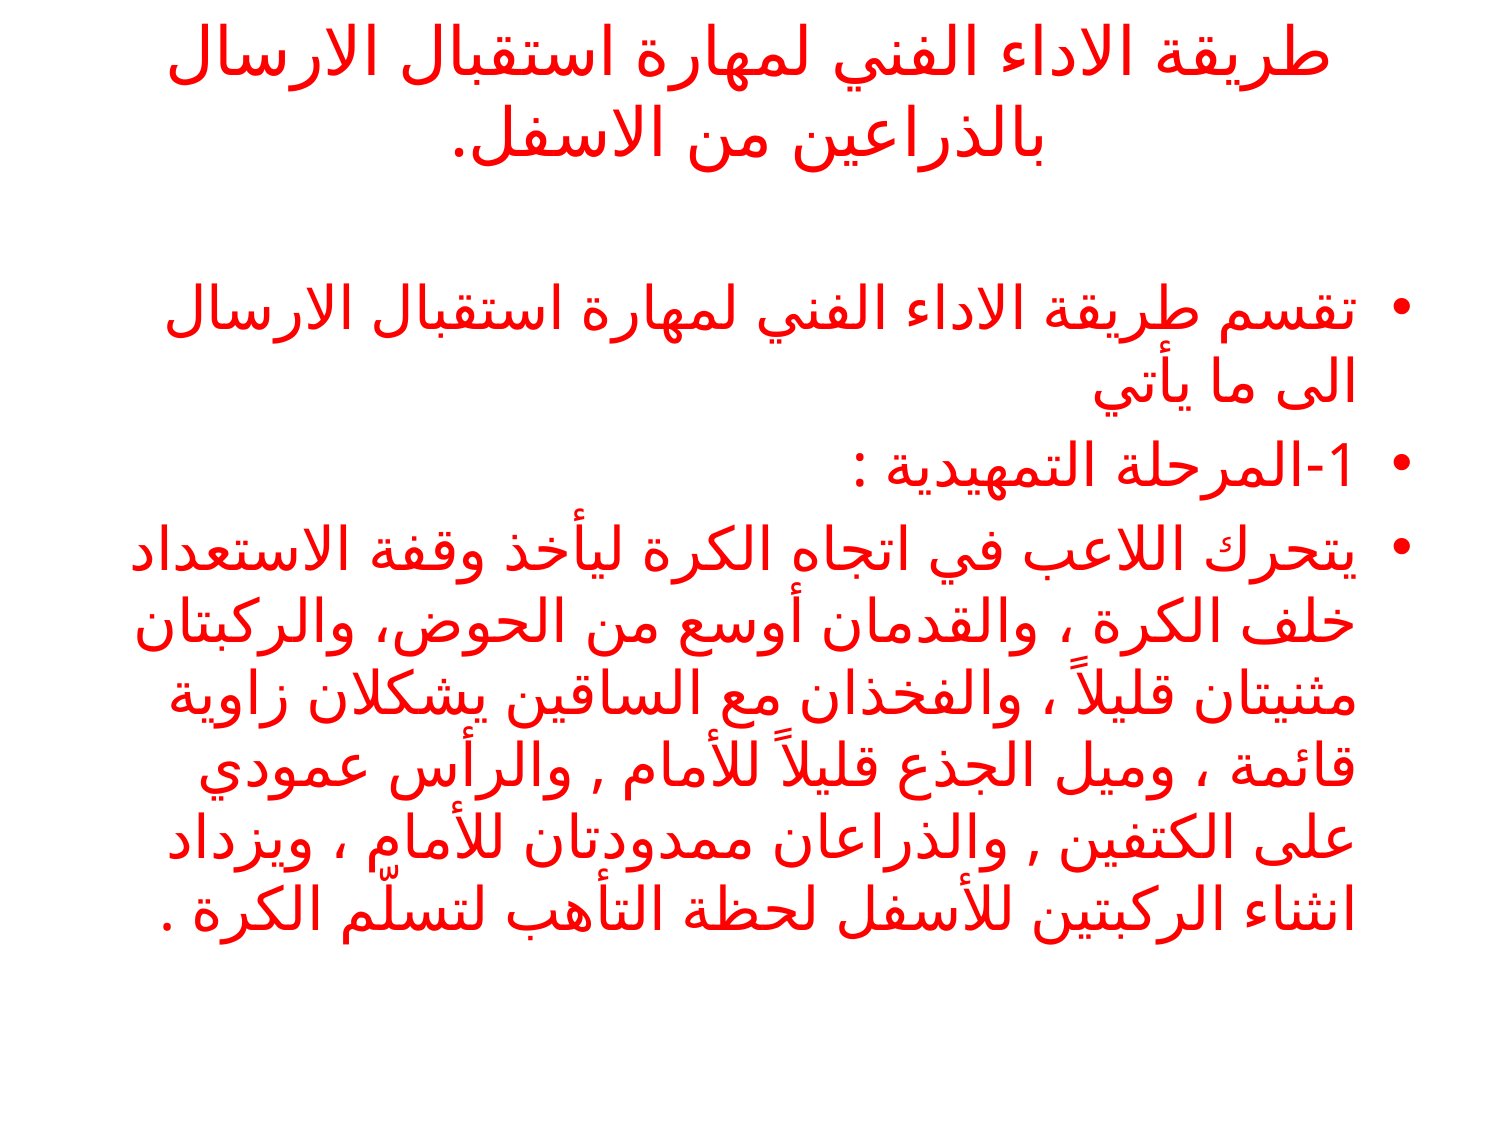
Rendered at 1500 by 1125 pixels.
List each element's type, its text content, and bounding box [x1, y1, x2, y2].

title طريقة الاداء الفني لمهارة استقبال الارسال بالذراعين من الاسفل. [75, 0, 1425, 262]
list تقسم طريقة الاداء الفني لمهارة استقبال الارسال الى ما يأتي 1-المرحلة التمهيدية : يتحرك اللاعب في اتجاه الكرة ليأخذ وقفة الاستعداد خلف الكرة ، والقدمان أوسع من الحوض، والركبتان مثنيتان قليلاً ، والفخذان مع الساقين يشكلان زاوية قائمة ، وميل الجذع قليلاً للأمام , والرأس عمودي على الكتفين , والذراعان ممدودتان للأمام ، ويزداد انثناء الركبتين للأسفل لحظة التأهب لتسلّم الكرة . [75, 262, 1425, 1005]
